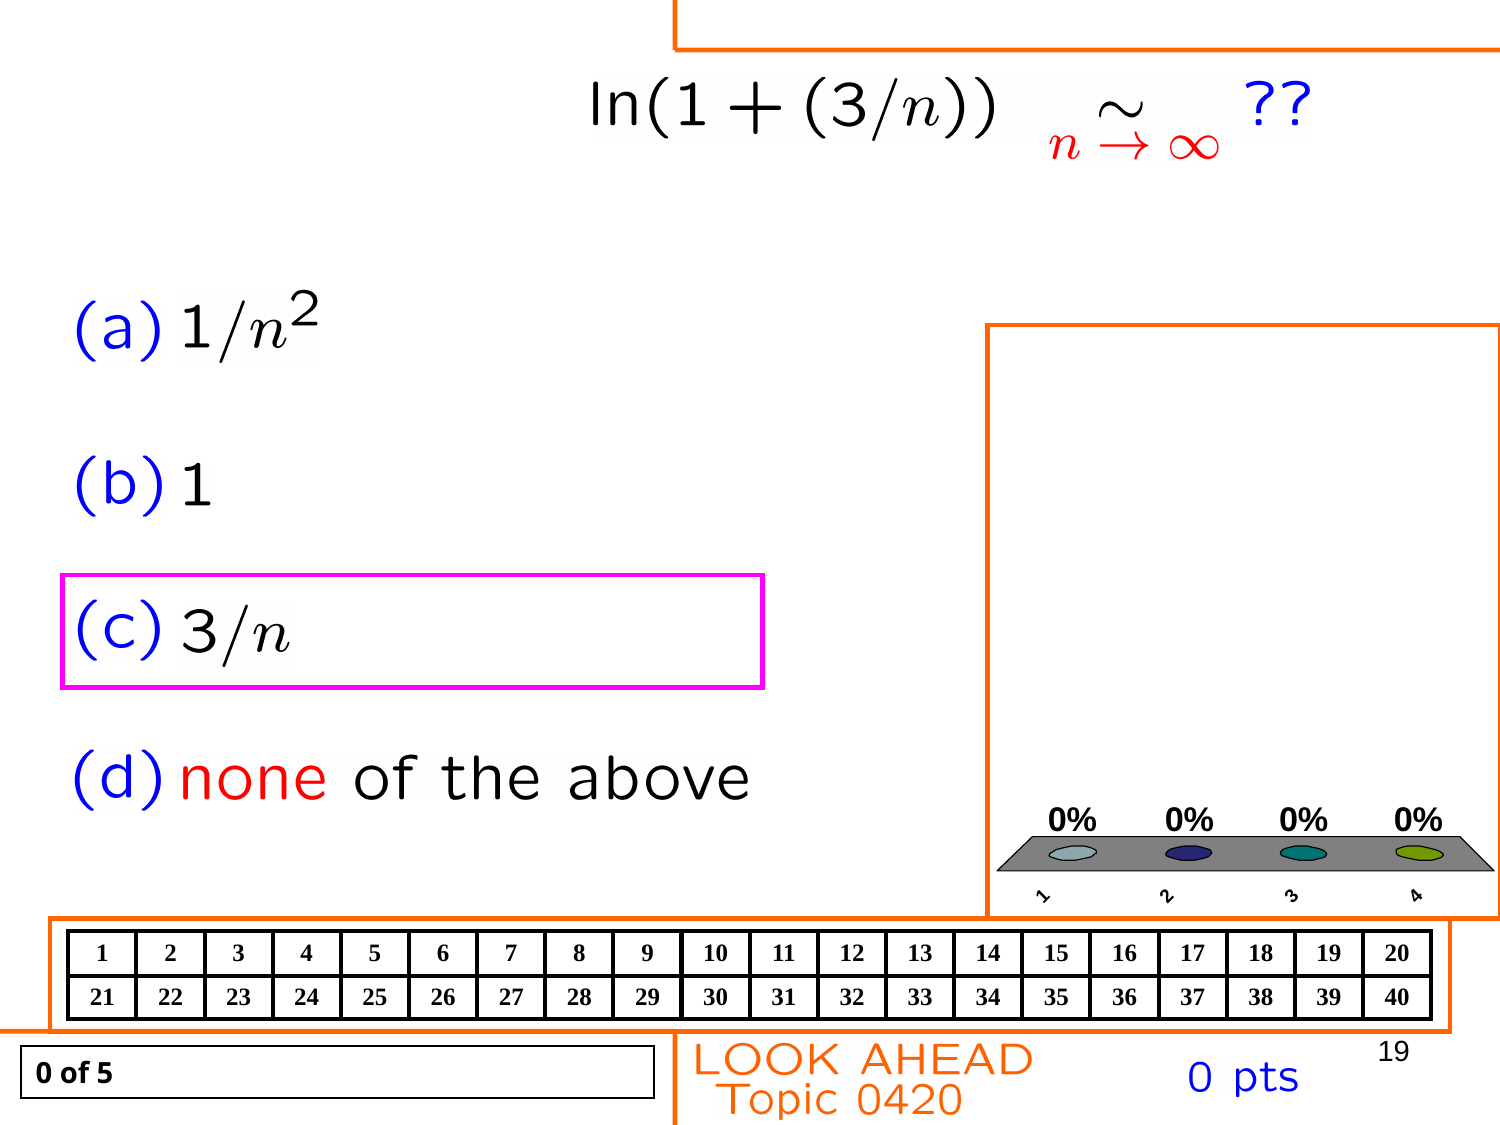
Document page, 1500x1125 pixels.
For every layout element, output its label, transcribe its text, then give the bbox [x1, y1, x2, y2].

picture [182, 462, 211, 507]
slide_number 19 [1350, 1032, 1425, 1103]
picture [1188, 1060, 1300, 1098]
picture [73, 749, 161, 813]
text_box [50, 918, 1450, 1032]
picture [715, 1083, 963, 1121]
picture [74, 455, 162, 518]
picture [695, 1041, 1034, 1077]
picture [76, 599, 161, 663]
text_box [957, 312, 1500, 951]
text_box [562, 62, 1013, 250]
title 1+1= [75, 45, 1425, 233]
picture [182, 287, 319, 366]
picture [182, 752, 751, 800]
picture [74, 300, 162, 363]
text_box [20, 1045, 655, 1099]
text_box [87, 249, 650, 575]
picture [592, 74, 1313, 162]
picture [182, 603, 292, 670]
text_box [62, 575, 763, 688]
